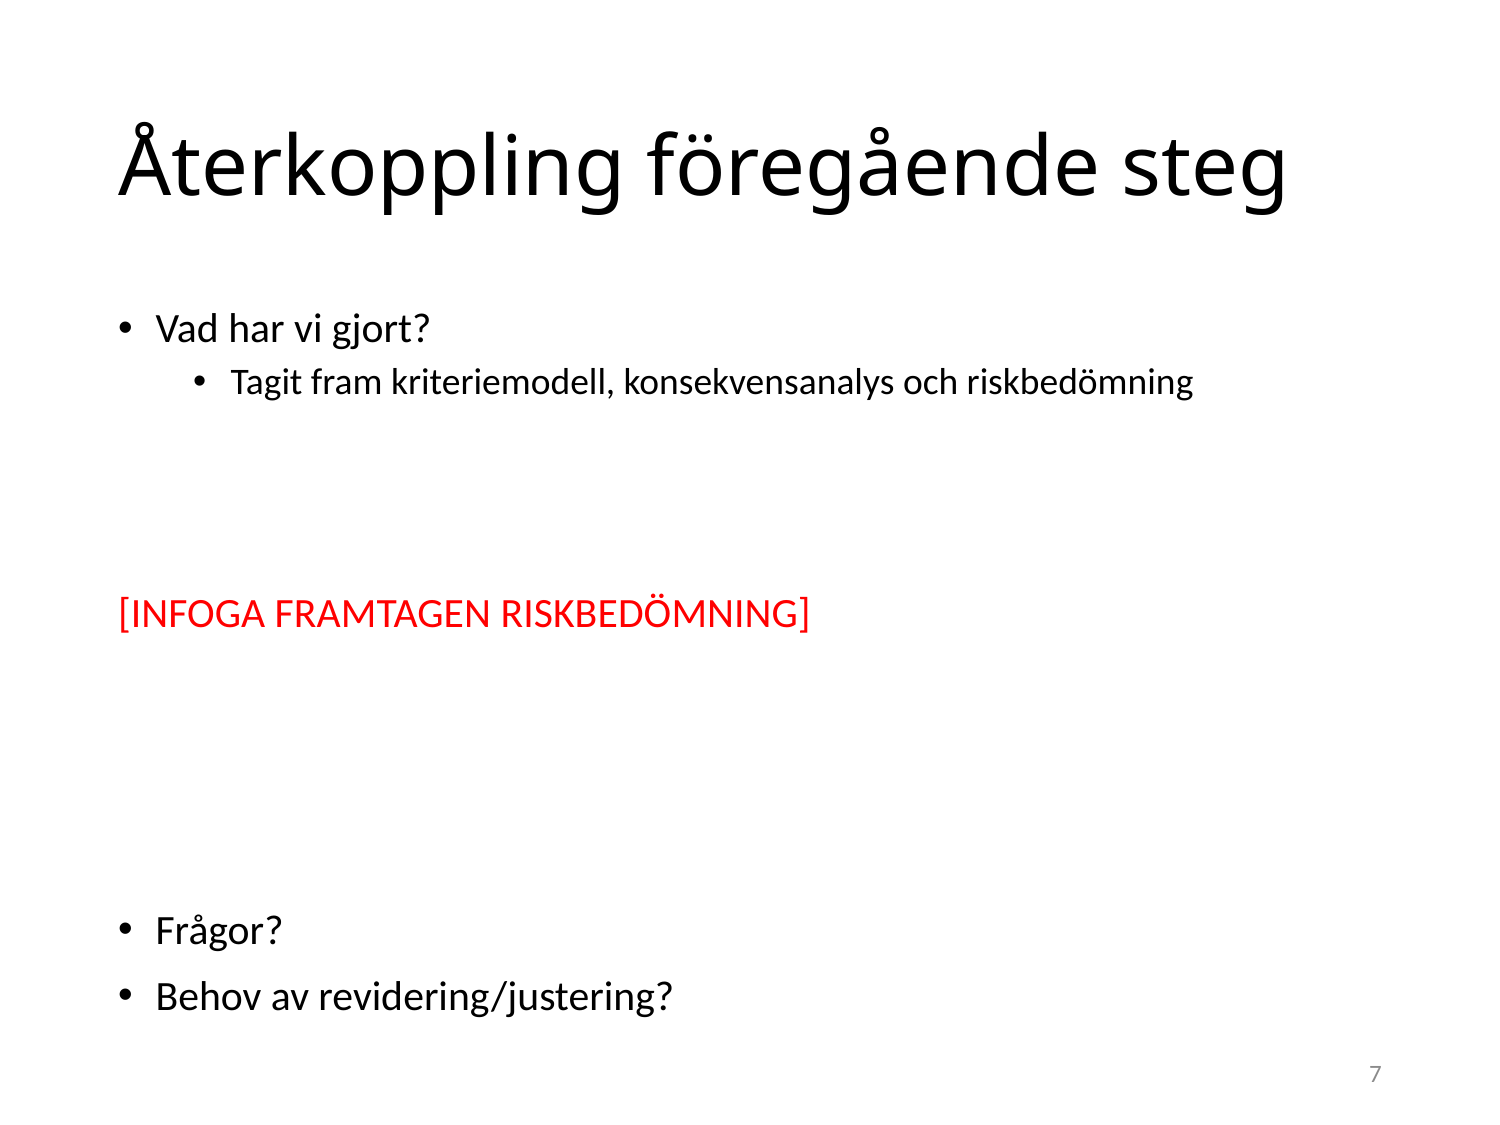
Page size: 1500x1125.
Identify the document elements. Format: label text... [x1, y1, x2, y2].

title Återkoppling föregående steg [103, 59, 1397, 278]
slide_number 7 [1059, 1042, 1397, 1103]
list Vad har vi gjort? Tagit fram kriteriemodell, konsekvensanalys och riskbedömning [INFOGA FRAMTAGEN RISKBEDÖMNING] Frågor? Behov av revidering/justering? [103, 299, 1397, 1014]
